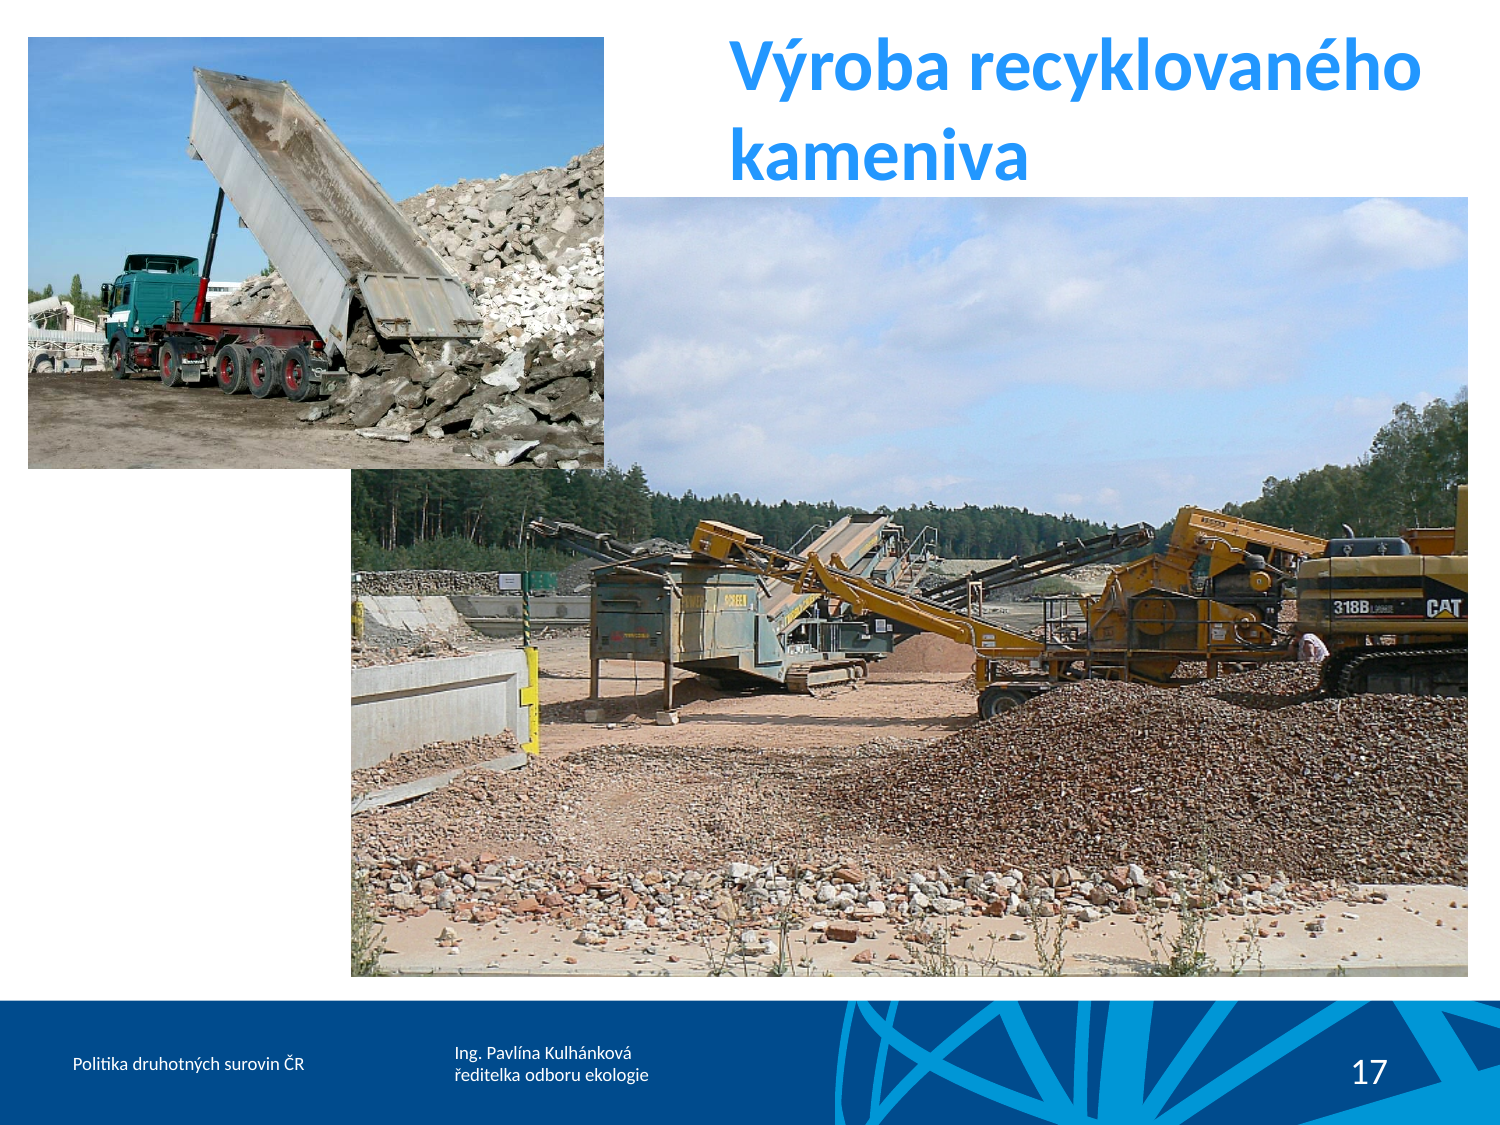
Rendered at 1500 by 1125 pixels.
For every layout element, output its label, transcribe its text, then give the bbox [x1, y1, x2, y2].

picture [27, 37, 1468, 977]
title Výroba recyklovaného kameniva [729, 15, 1468, 196]
